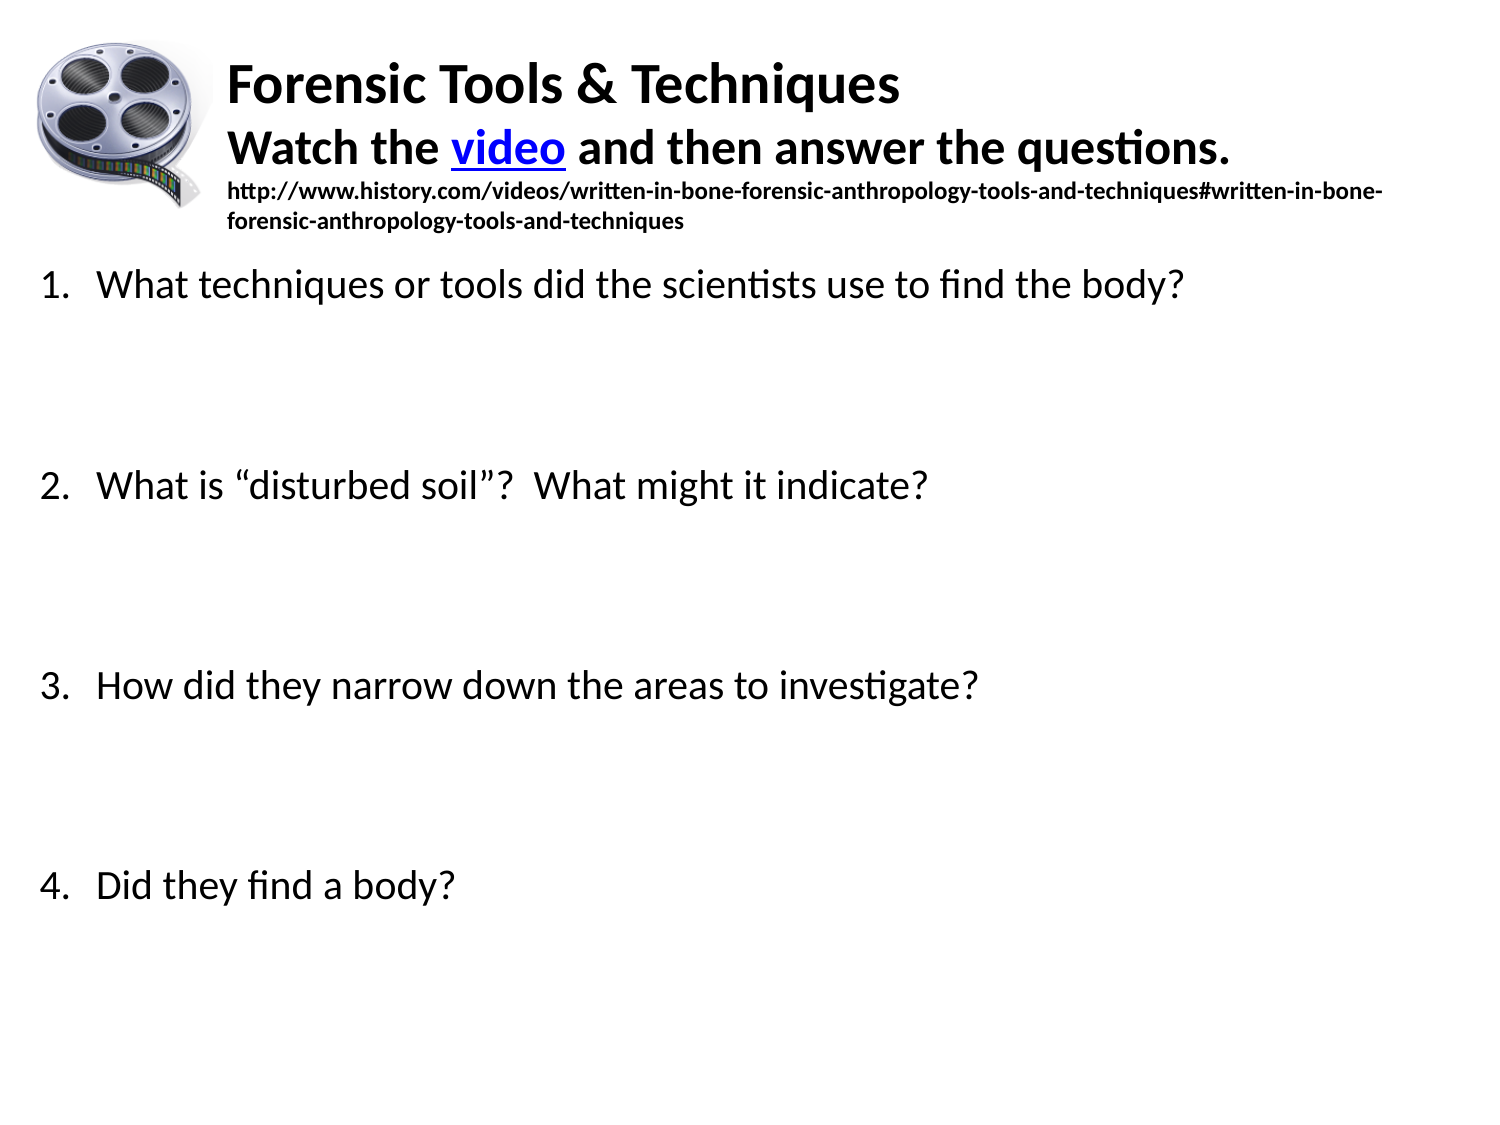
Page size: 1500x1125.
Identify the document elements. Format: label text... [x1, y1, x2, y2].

text_box Forensic Tools & Techniques Watch the video and then answer the questions. http://www.history.com/videos/written-in-bone-forensic-anthropology-tools-and-techniques#written-in-bone-forensic-anthropology-tools-and-techniques [212, 37, 1475, 243]
picture [24, 24, 213, 213]
text_box What techniques or tools did the scientists use to find the body? What is “disturbed soil”? What might it indicate? How did they narrow down the areas to investigate? Did they find a body? [24, 249, 1438, 915]
